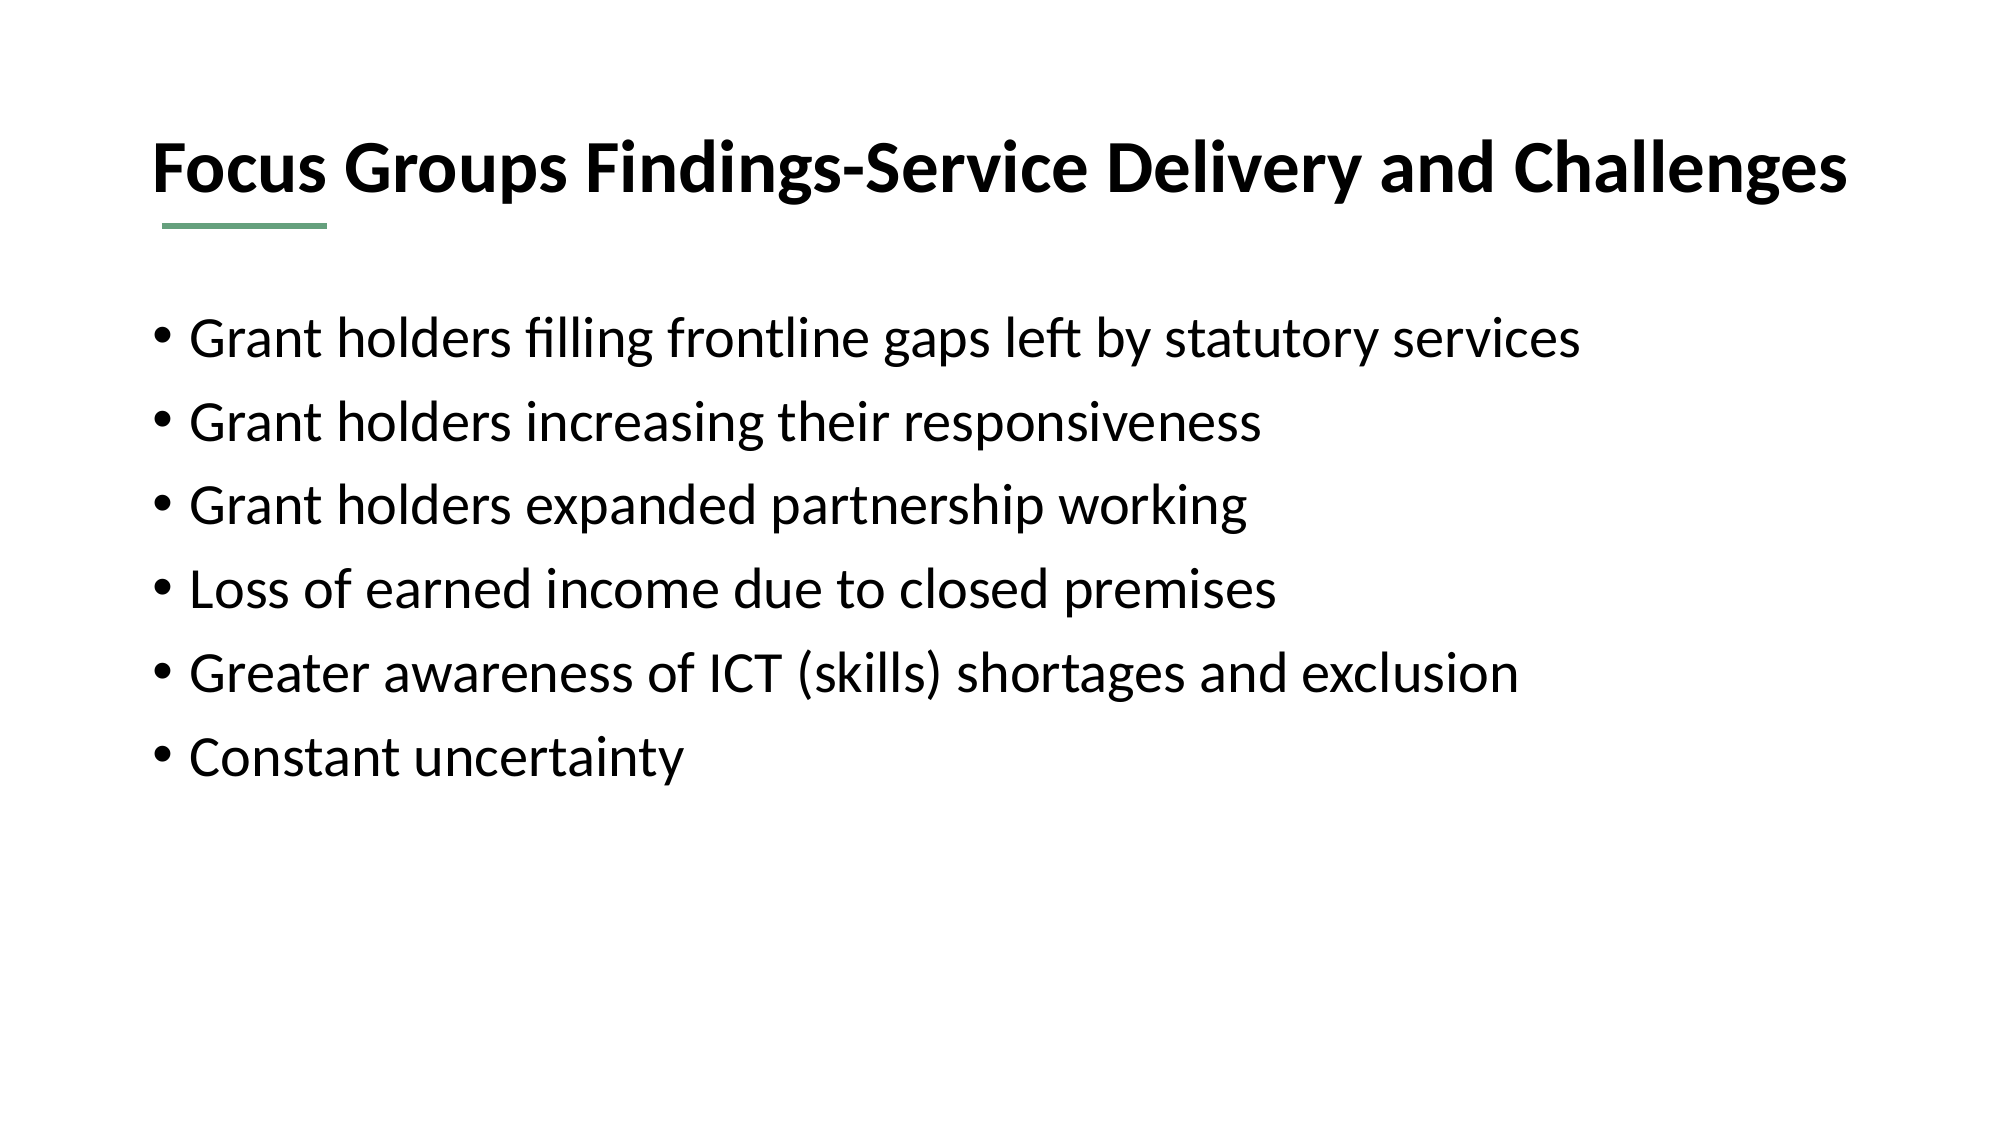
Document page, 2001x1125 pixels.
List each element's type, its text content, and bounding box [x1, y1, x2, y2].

list Grant holders filling frontline gaps left by statutory services Grant holders increasing their responsiveness Grant holders expanded partnership working Loss of earned income due to closed premises Greater awareness of ICT (skills) shortages and exclusion Constant uncertainty [137, 299, 1863, 1014]
title Focus Groups Findings-Service Delivery and Challenges [137, 59, 1896, 278]
